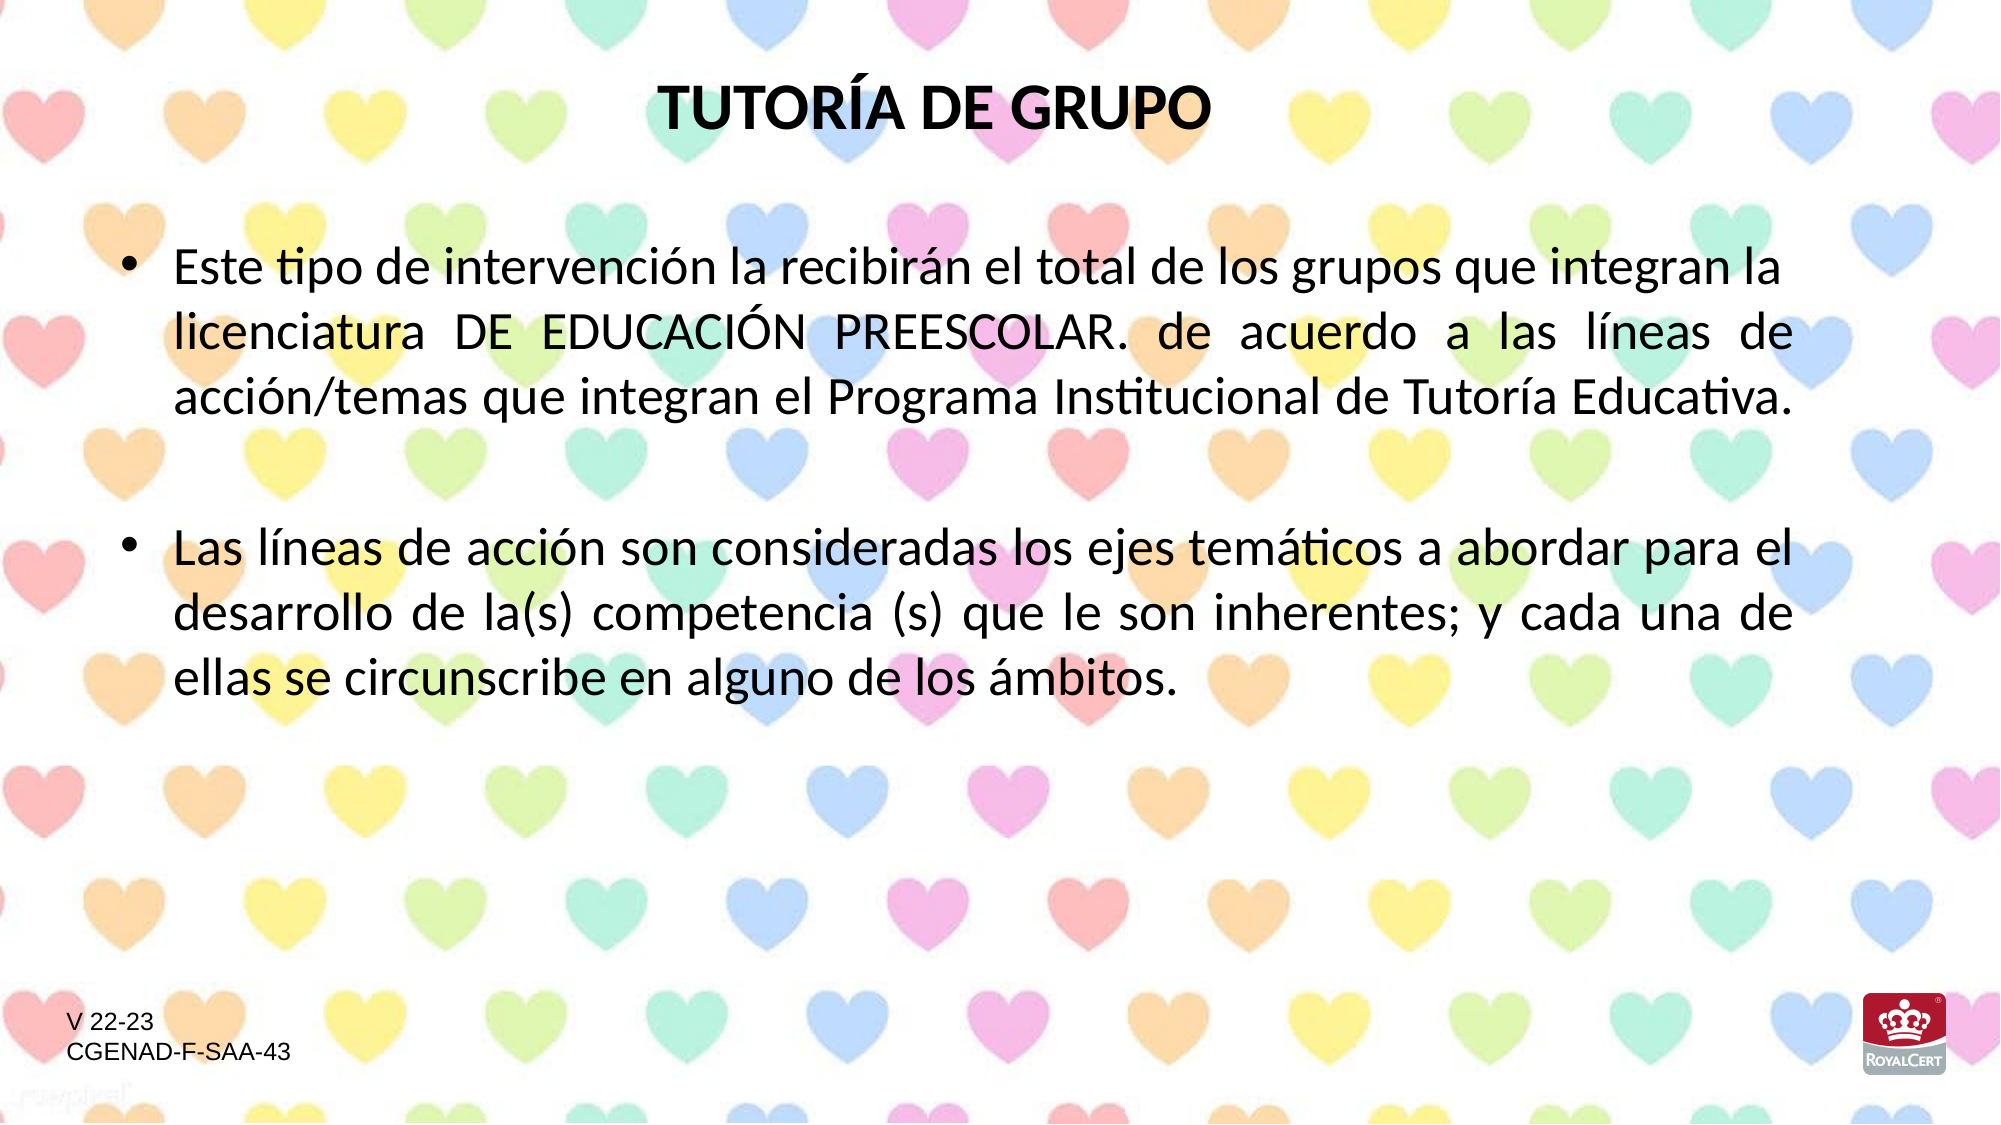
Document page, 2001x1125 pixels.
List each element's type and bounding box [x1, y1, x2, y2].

picture [1863, 993, 1946, 1076]
text_box [0, 0, 2000, 1124]
